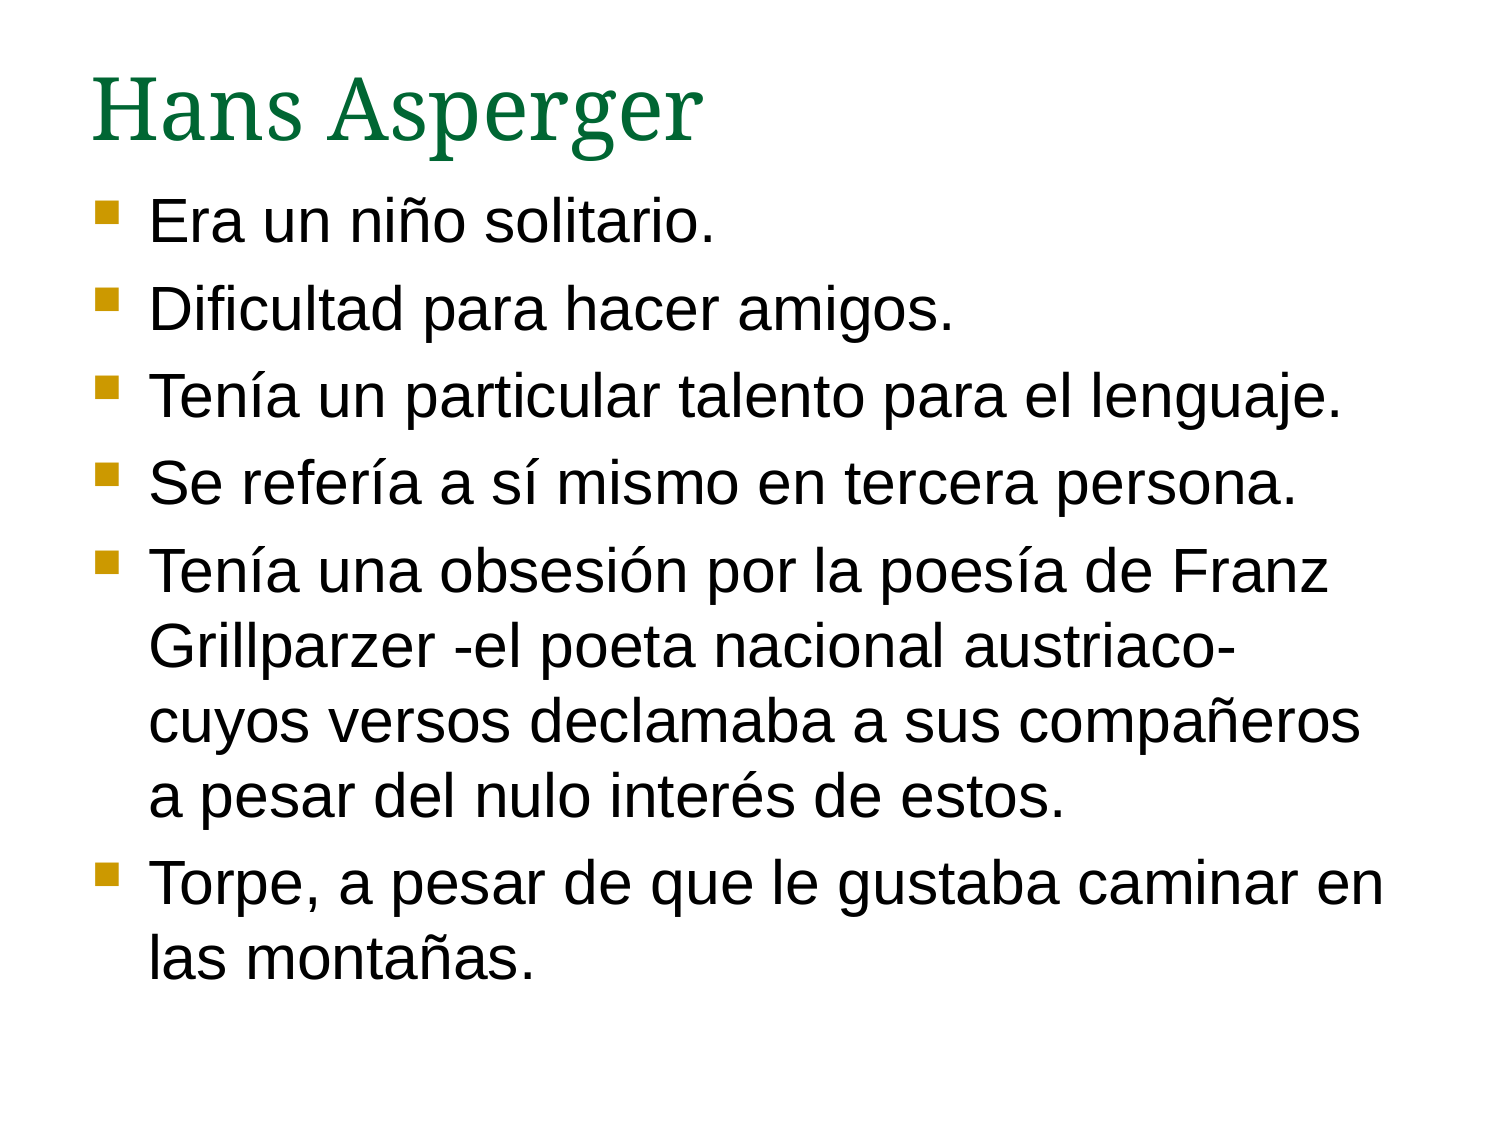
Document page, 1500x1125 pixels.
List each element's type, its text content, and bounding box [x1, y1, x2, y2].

list Era un niño solitario. Dificultad para hacer amigos. Tenía un particular talento para el lenguaje. Se refería a sí mismo en tercera persona. Tenía una obsesión por la poesía de Franz Grillparzer -el poeta nacional austriaco- cuyos versos declamaba a sus compañeros a pesar del nulo interés de estos. Torpe, a pesar de que le gustaba caminar en las montañas. [76, 172, 1427, 916]
title Hans Asperger [75, 45, 1425, 233]
